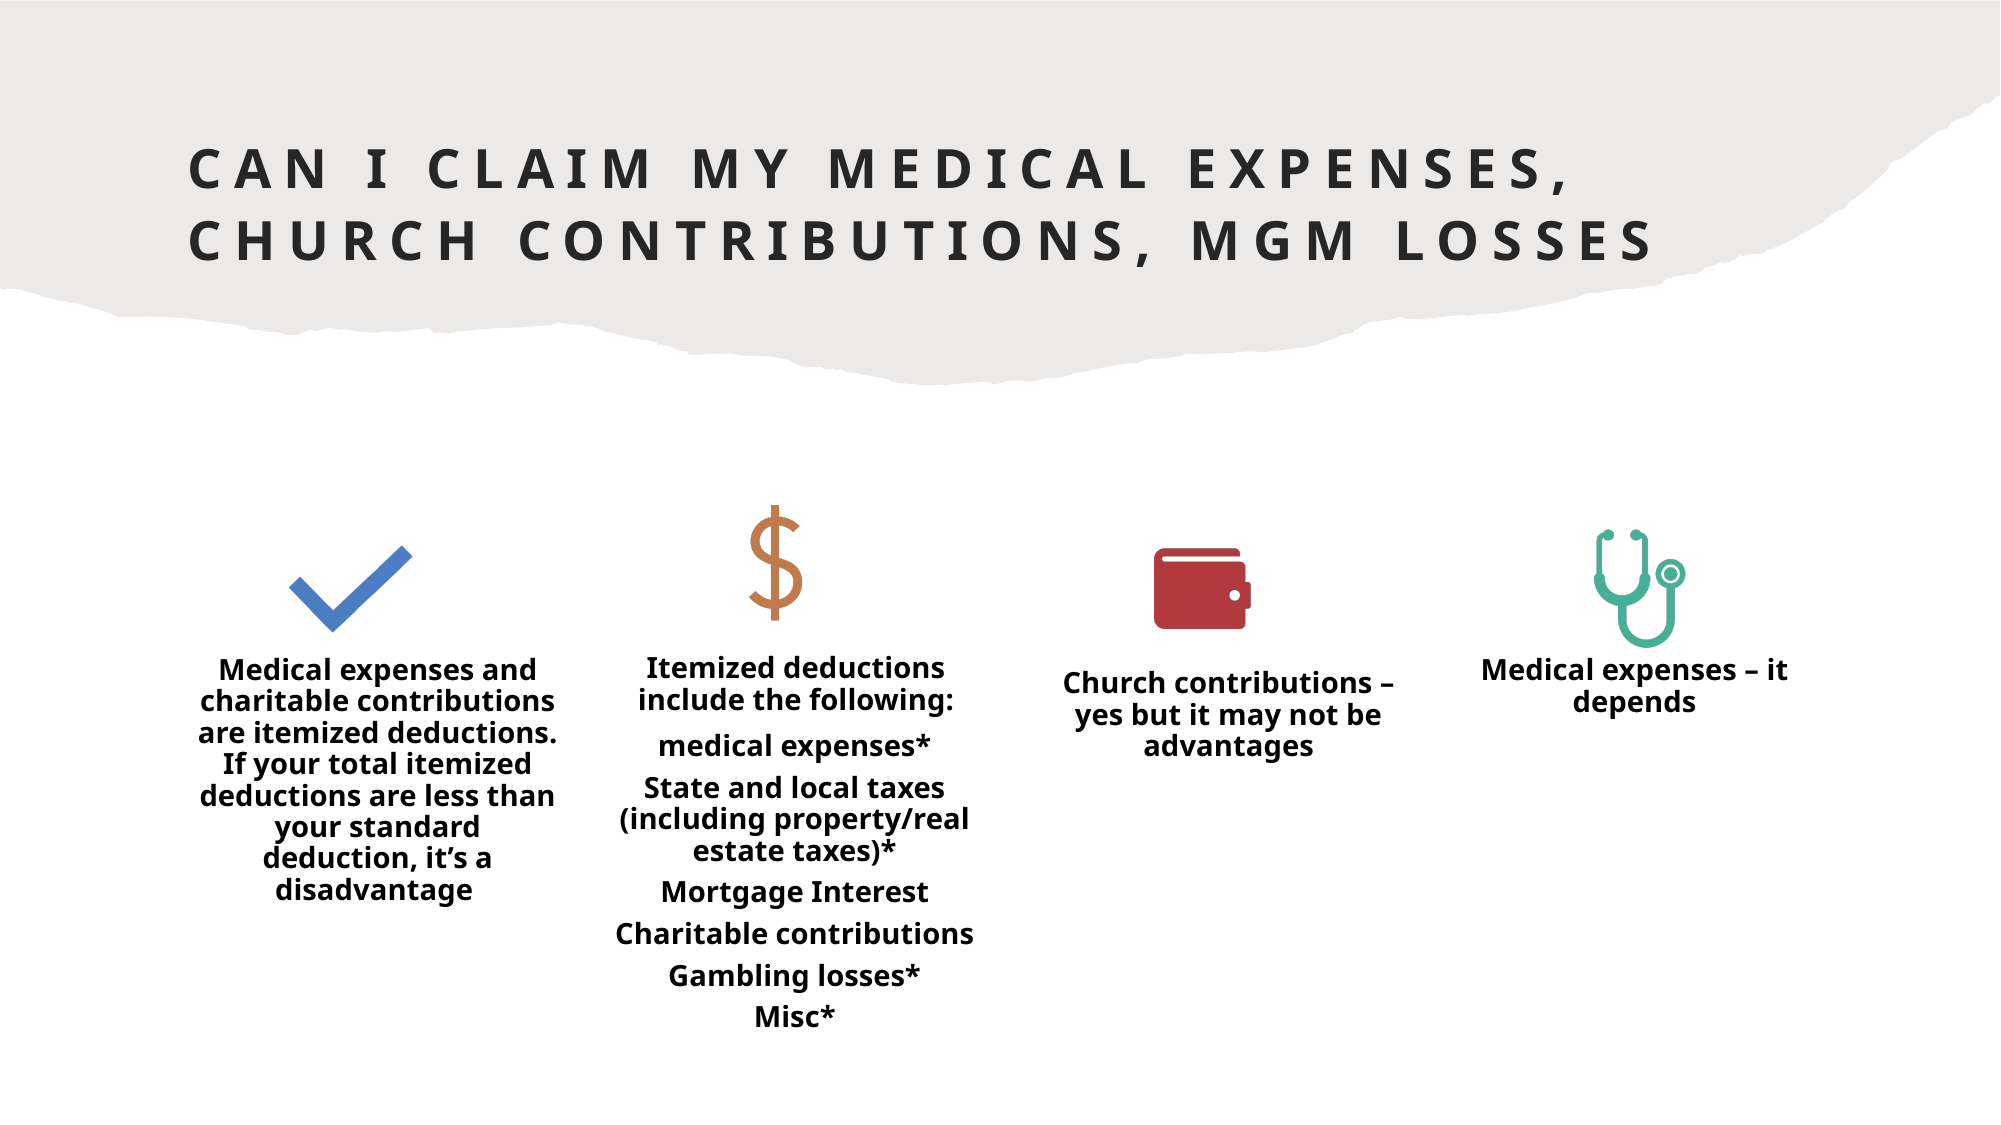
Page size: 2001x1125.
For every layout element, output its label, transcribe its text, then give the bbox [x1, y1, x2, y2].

text_box [0, 98, 2000, 1125]
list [172, 424, 1824, 1025]
text_box [0, 0, 2000, 387]
title Can I claim my Medical expenses, church contributions, MGM losses [172, 99, 1782, 300]
